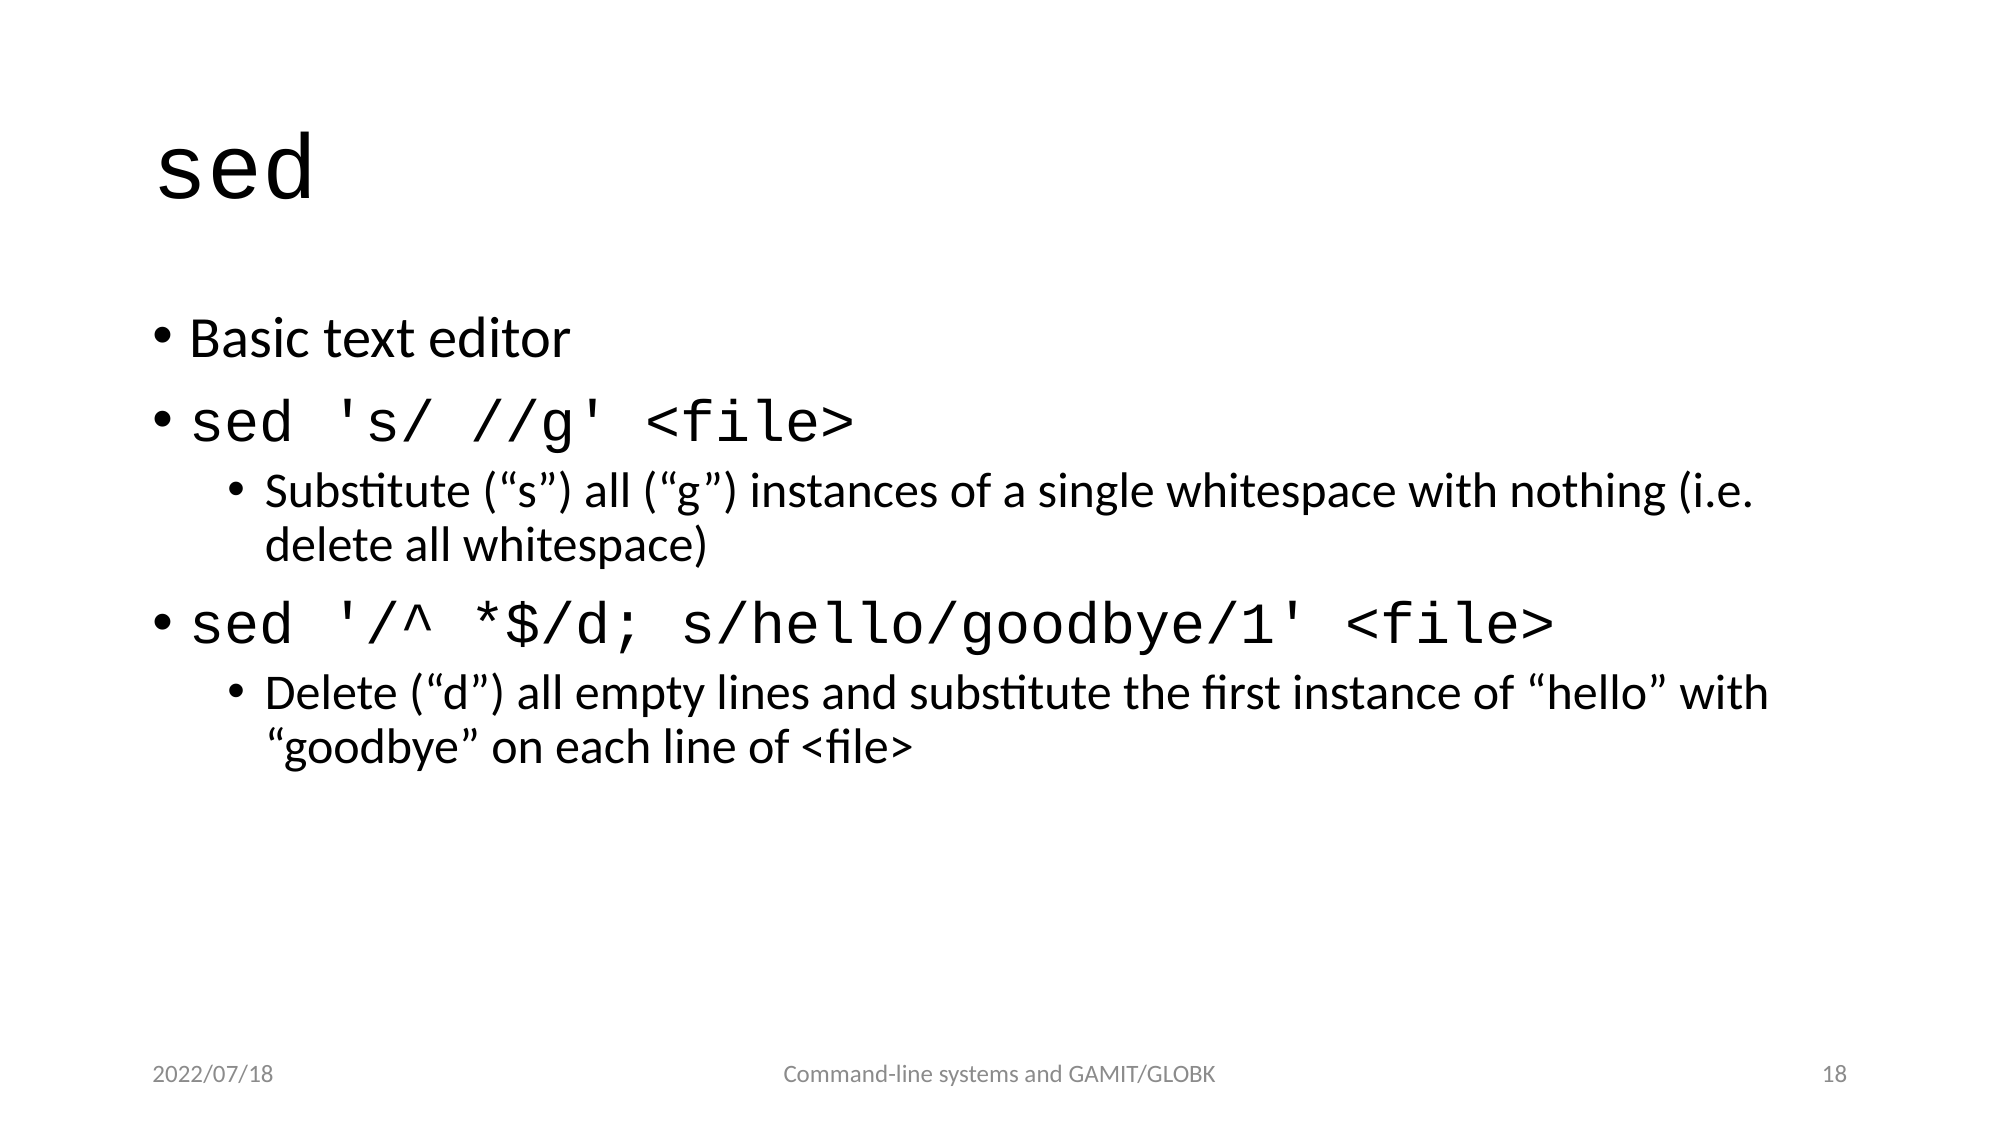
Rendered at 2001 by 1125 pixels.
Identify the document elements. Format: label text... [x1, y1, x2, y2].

title sed [137, 59, 1863, 278]
slide_number 17 [1412, 1042, 1863, 1103]
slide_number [137, 1042, 588, 1103]
list Basic text editor sed 's/ //g' <file> Substitute (“s”) all (“g”) instances of a single whitespace with nothing (i.e. delete all whitespace) sed '/^ *$/d; s/hello/goodbye/1' <file> Delete (“d”) all empty lines and substitute the first instance of “hello” with “goodbye” on each line of <file> [137, 299, 1863, 1014]
footer Command-line systems and GAMIT/GLOBK [662, 1042, 1338, 1103]
